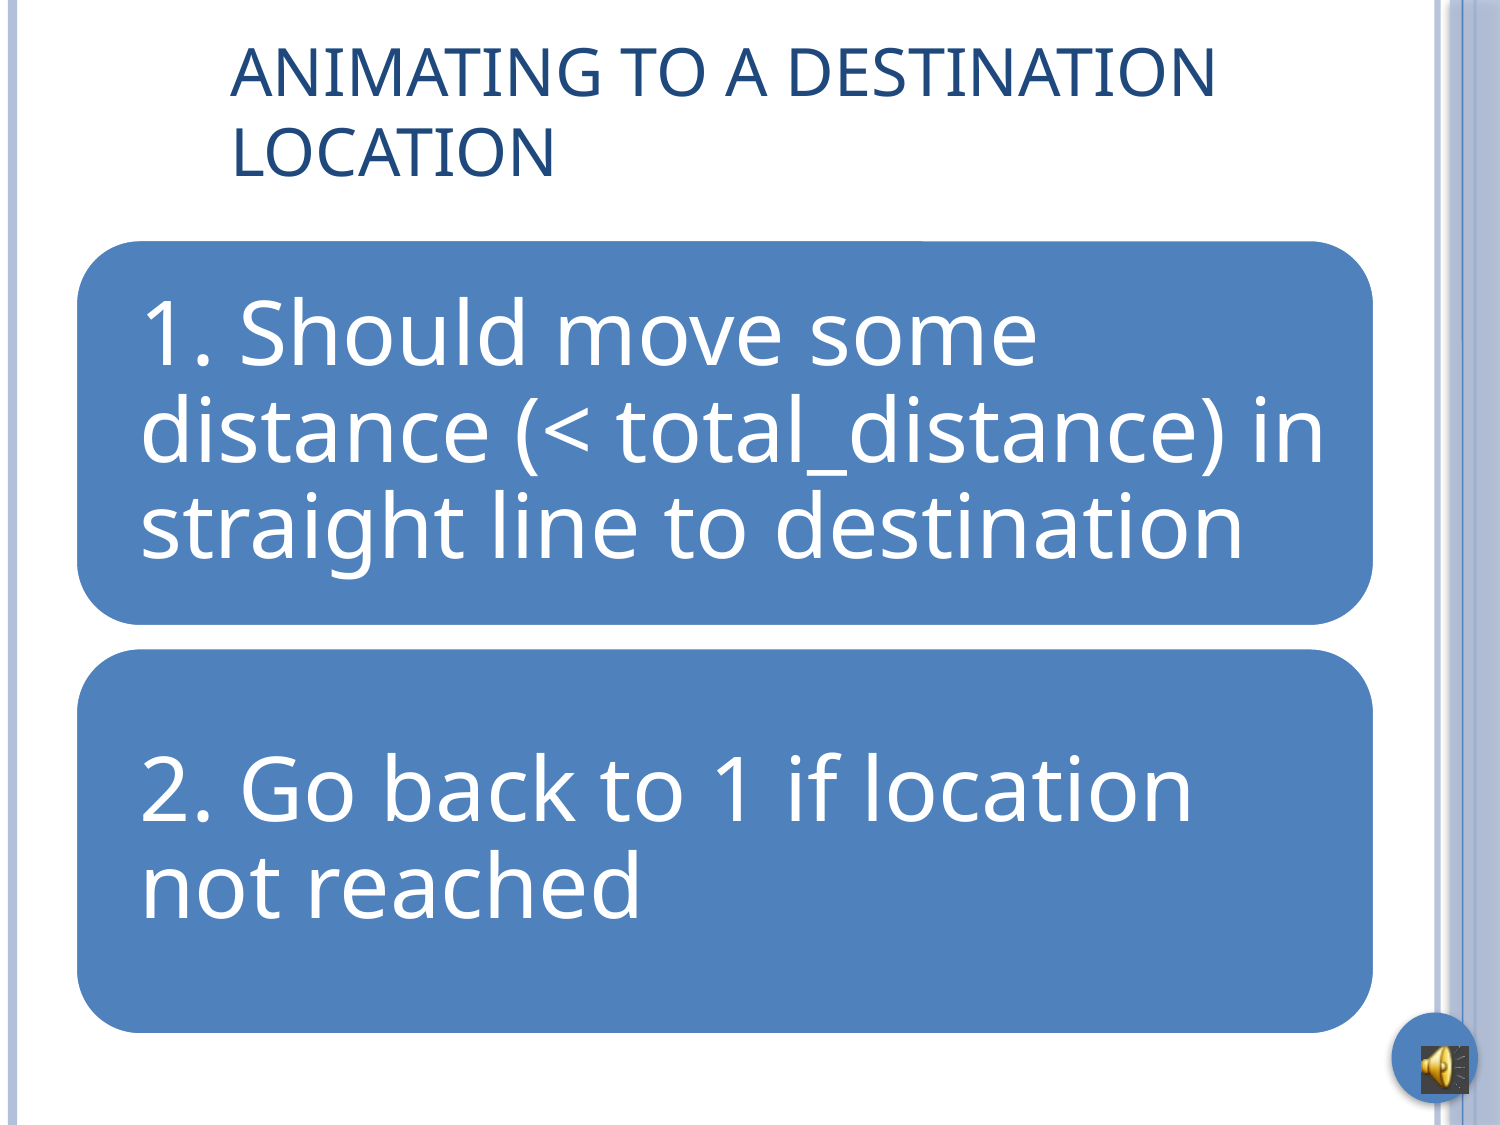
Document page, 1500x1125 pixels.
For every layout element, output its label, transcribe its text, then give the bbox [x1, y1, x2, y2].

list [74, 211, 1376, 1063]
title Animating to a Destination Location [75, 45, 1375, 175]
picture [1419, 1044, 1471, 1096]
